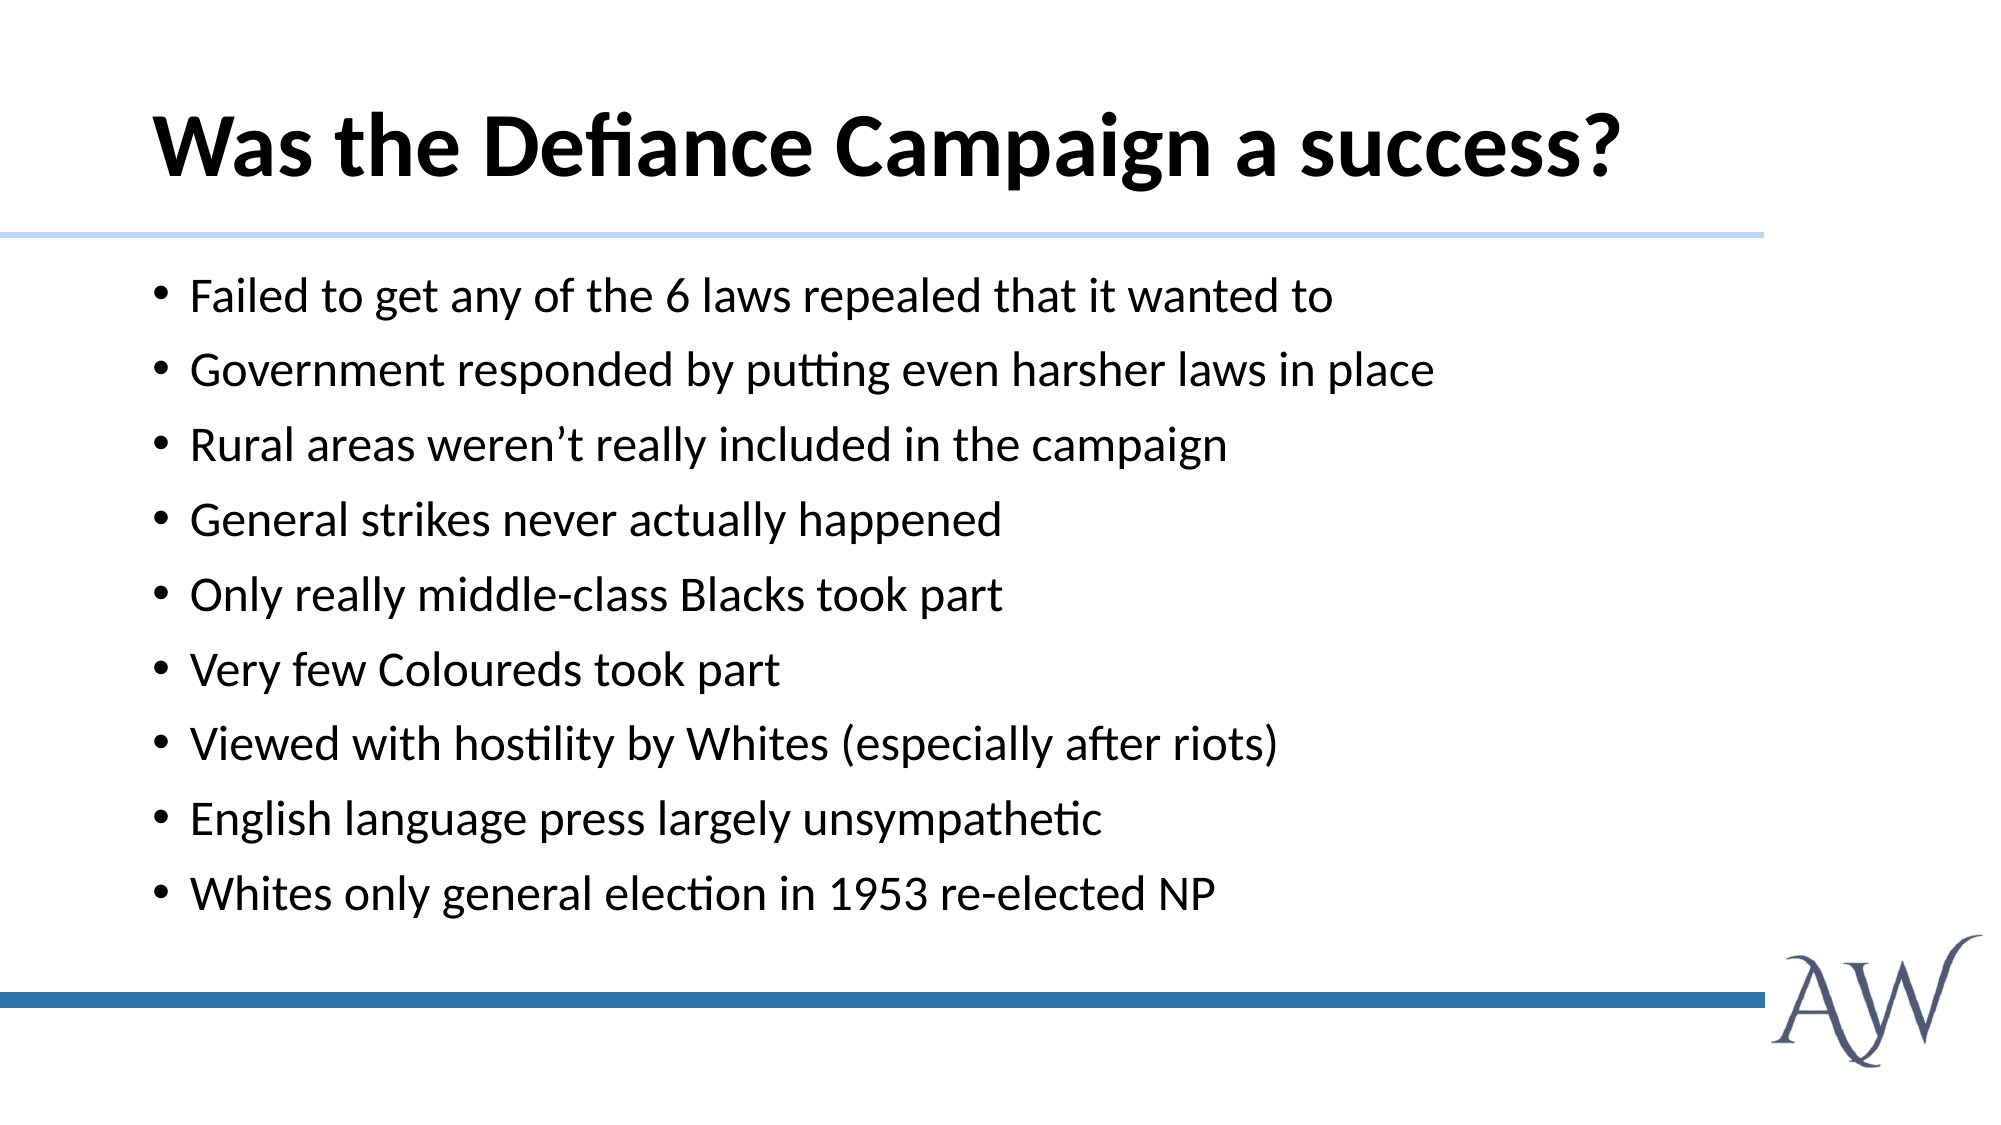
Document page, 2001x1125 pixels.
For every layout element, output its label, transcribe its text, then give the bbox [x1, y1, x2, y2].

title Was the Defiance Campaign a success? [133, 55, 1867, 237]
list Failed to get any of the 6 laws repealed that it wanted to Government responded by putting even harsher laws in place Rural areas weren’t really included in the campaign General strikes never actually happened Only really middle-class Blacks took part Very few Coloureds took part Viewed with hostility by Whites (especially after riots) English language press largely unsympathetic Whites only general election in 1953 re-elected NP [137, 261, 1863, 957]
